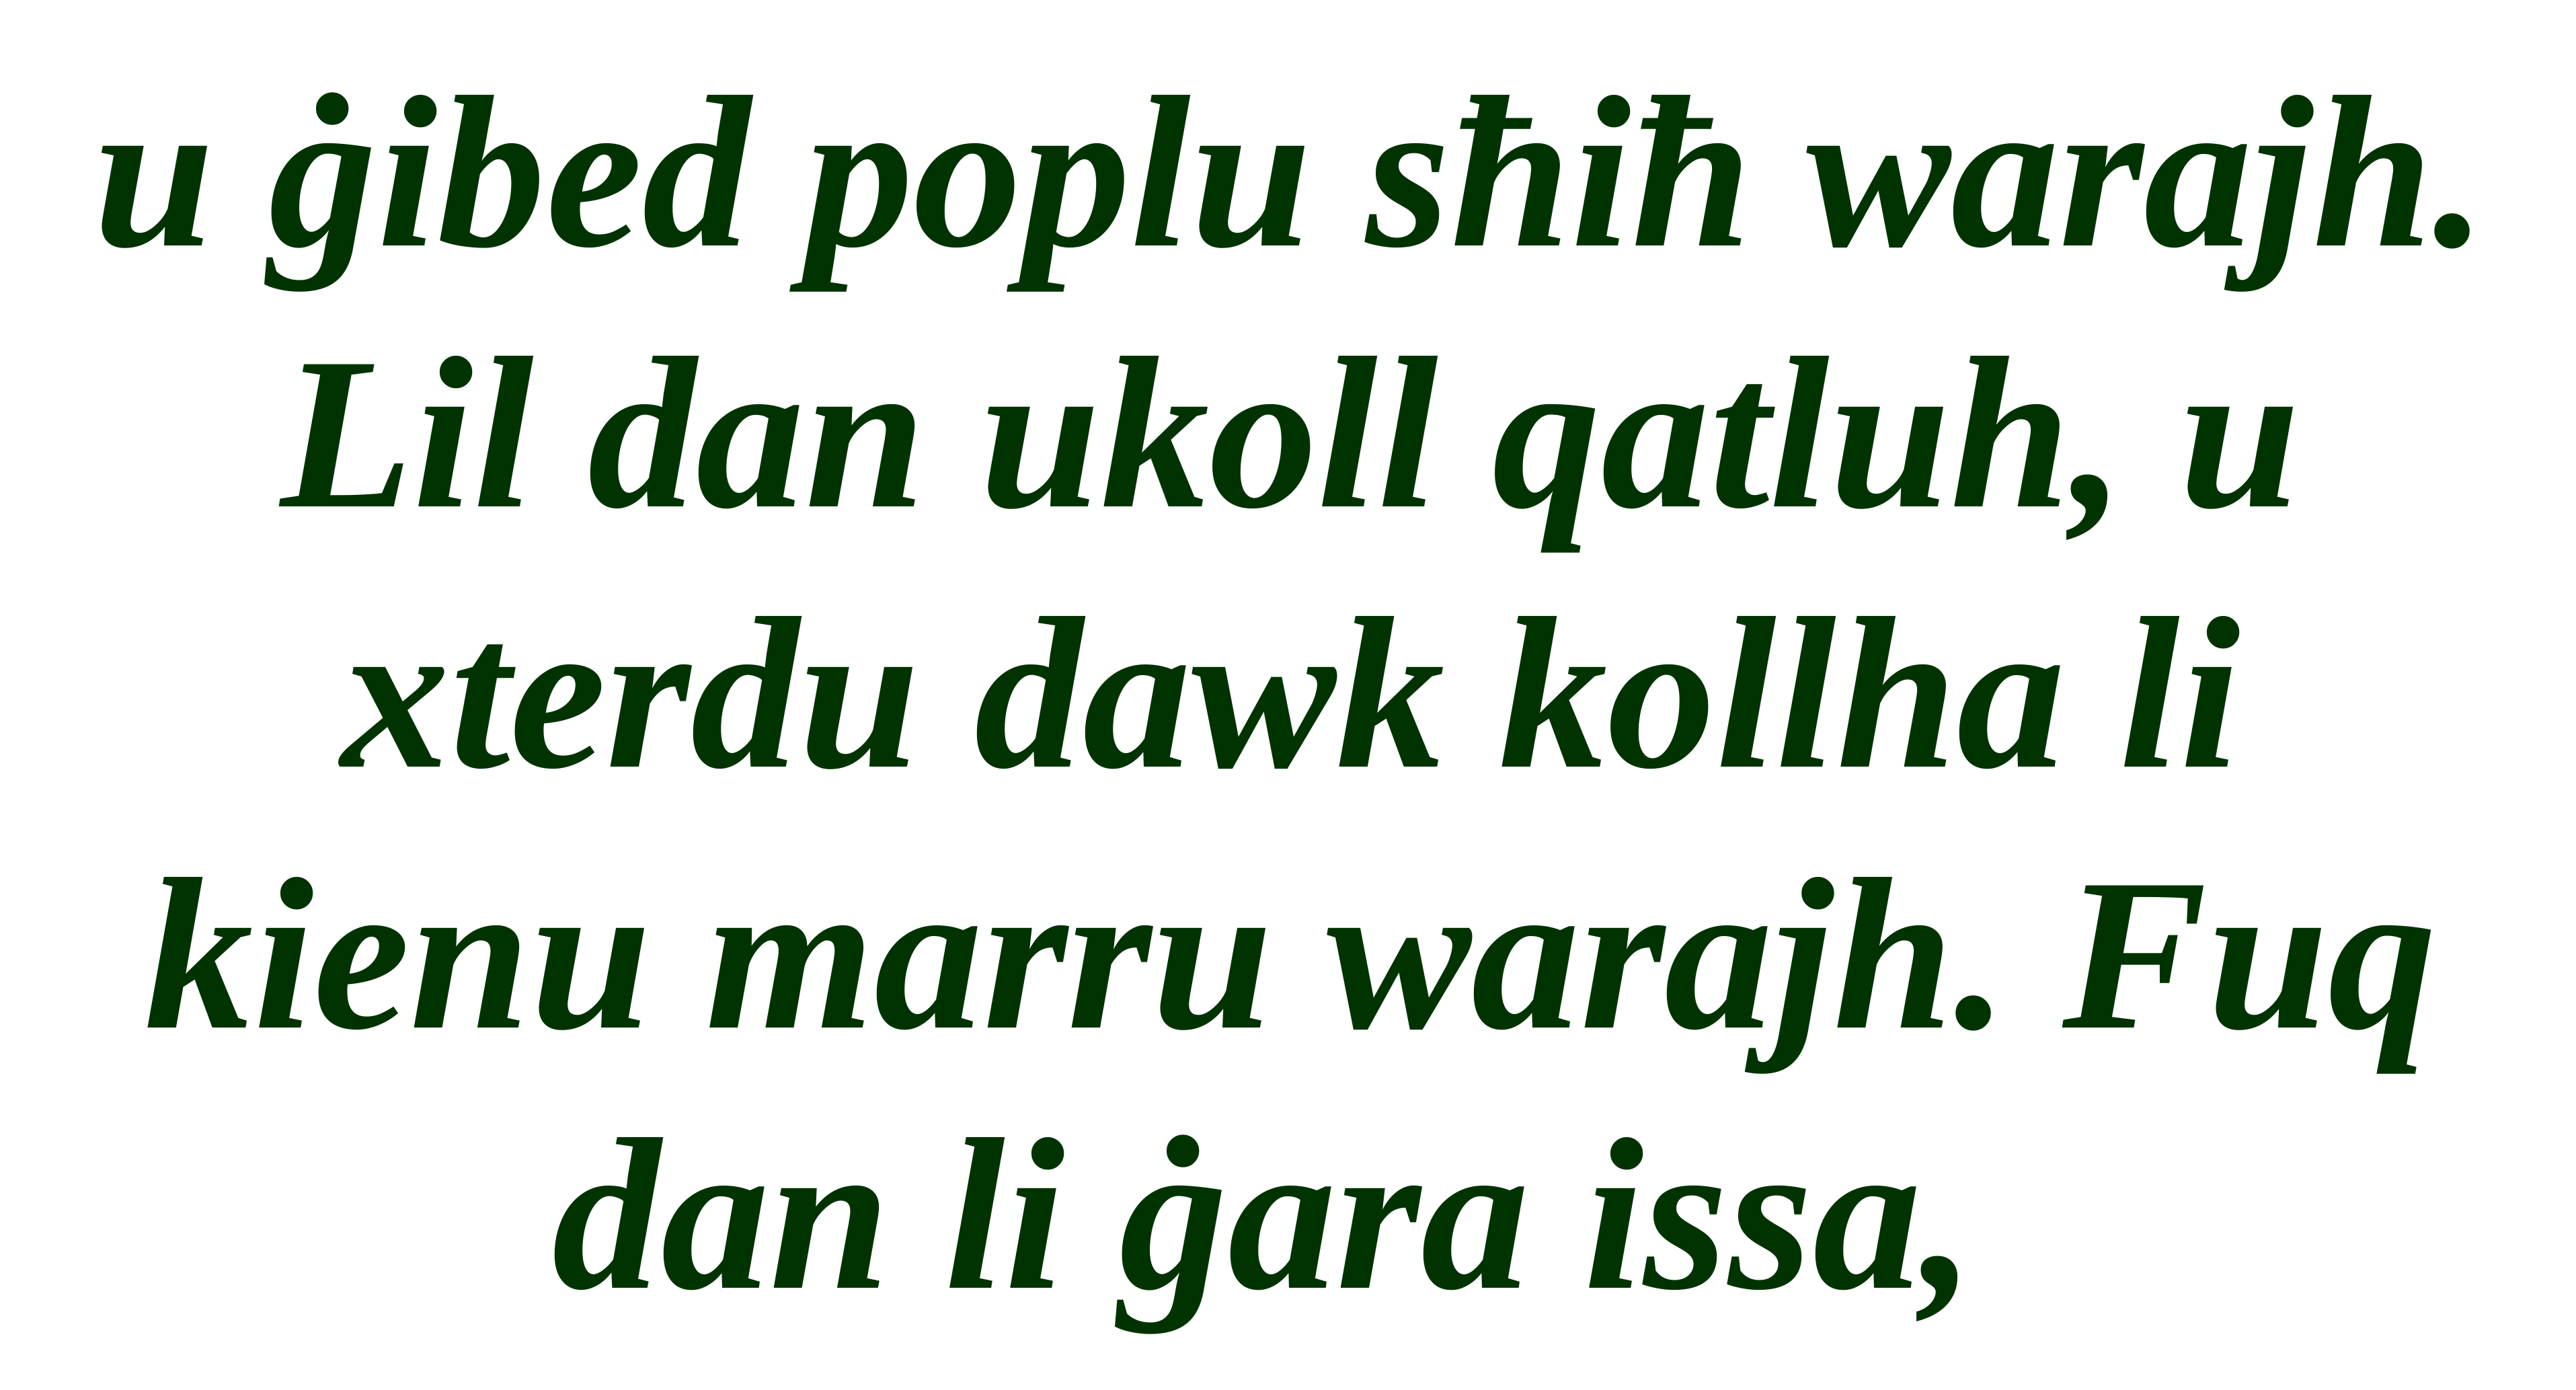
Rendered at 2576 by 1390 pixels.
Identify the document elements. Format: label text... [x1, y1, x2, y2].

text_box u ġibed poplu sħiħ warajh. Lil dan ukoll qatluh, u xterdu dawk kollha li kienu marru warajh. Fuq dan li ġara issa, [42, 17, 2541, 1343]
